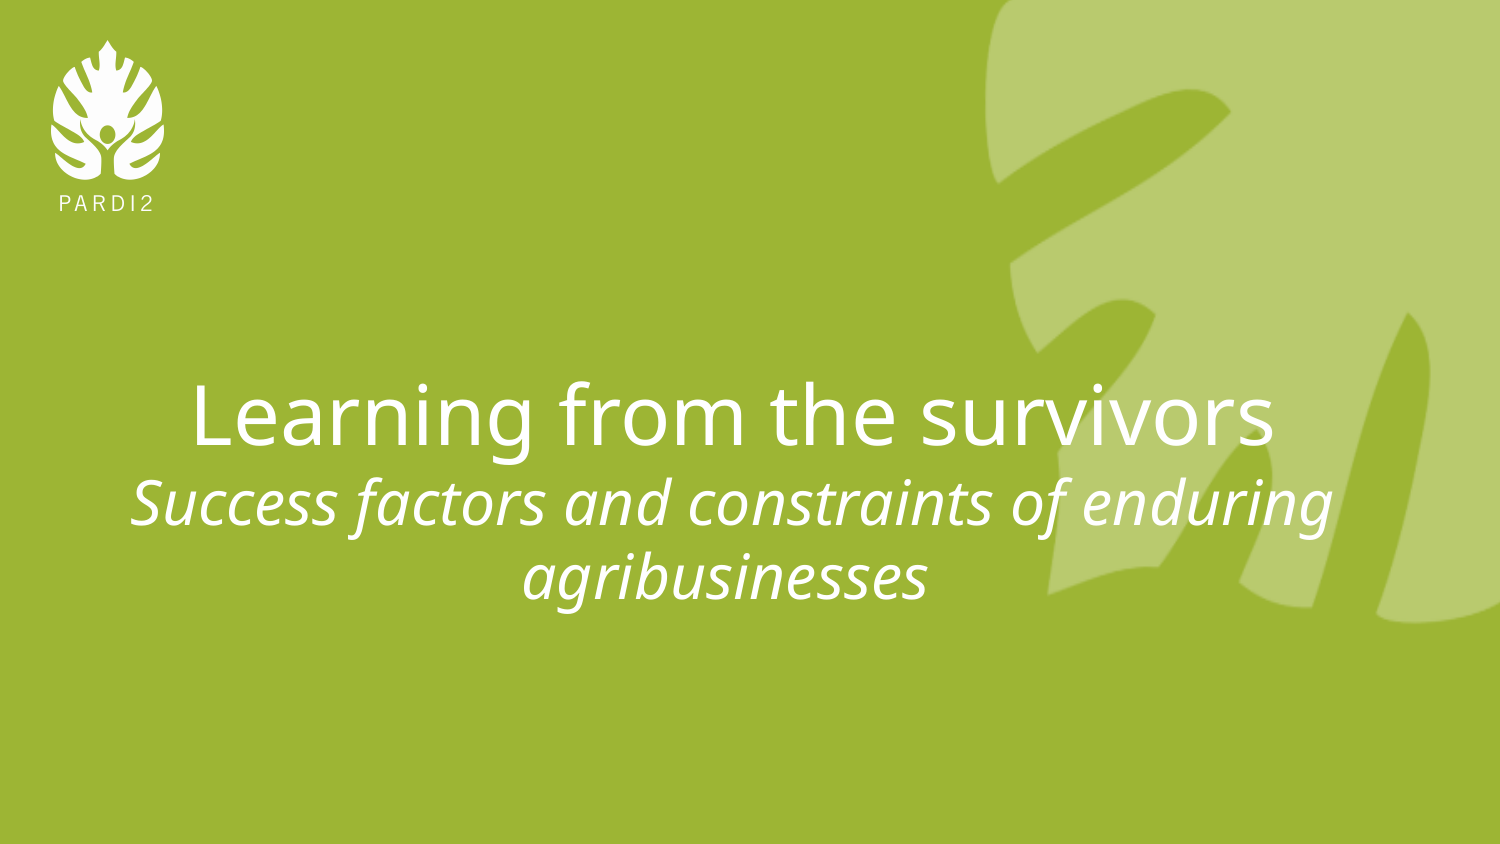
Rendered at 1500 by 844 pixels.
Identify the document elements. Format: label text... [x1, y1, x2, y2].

title Learning from the survivors Success factors and constraints of enduring agribusinesses [35, 300, 1433, 628]
picture [0, 0, 1500, 844]
